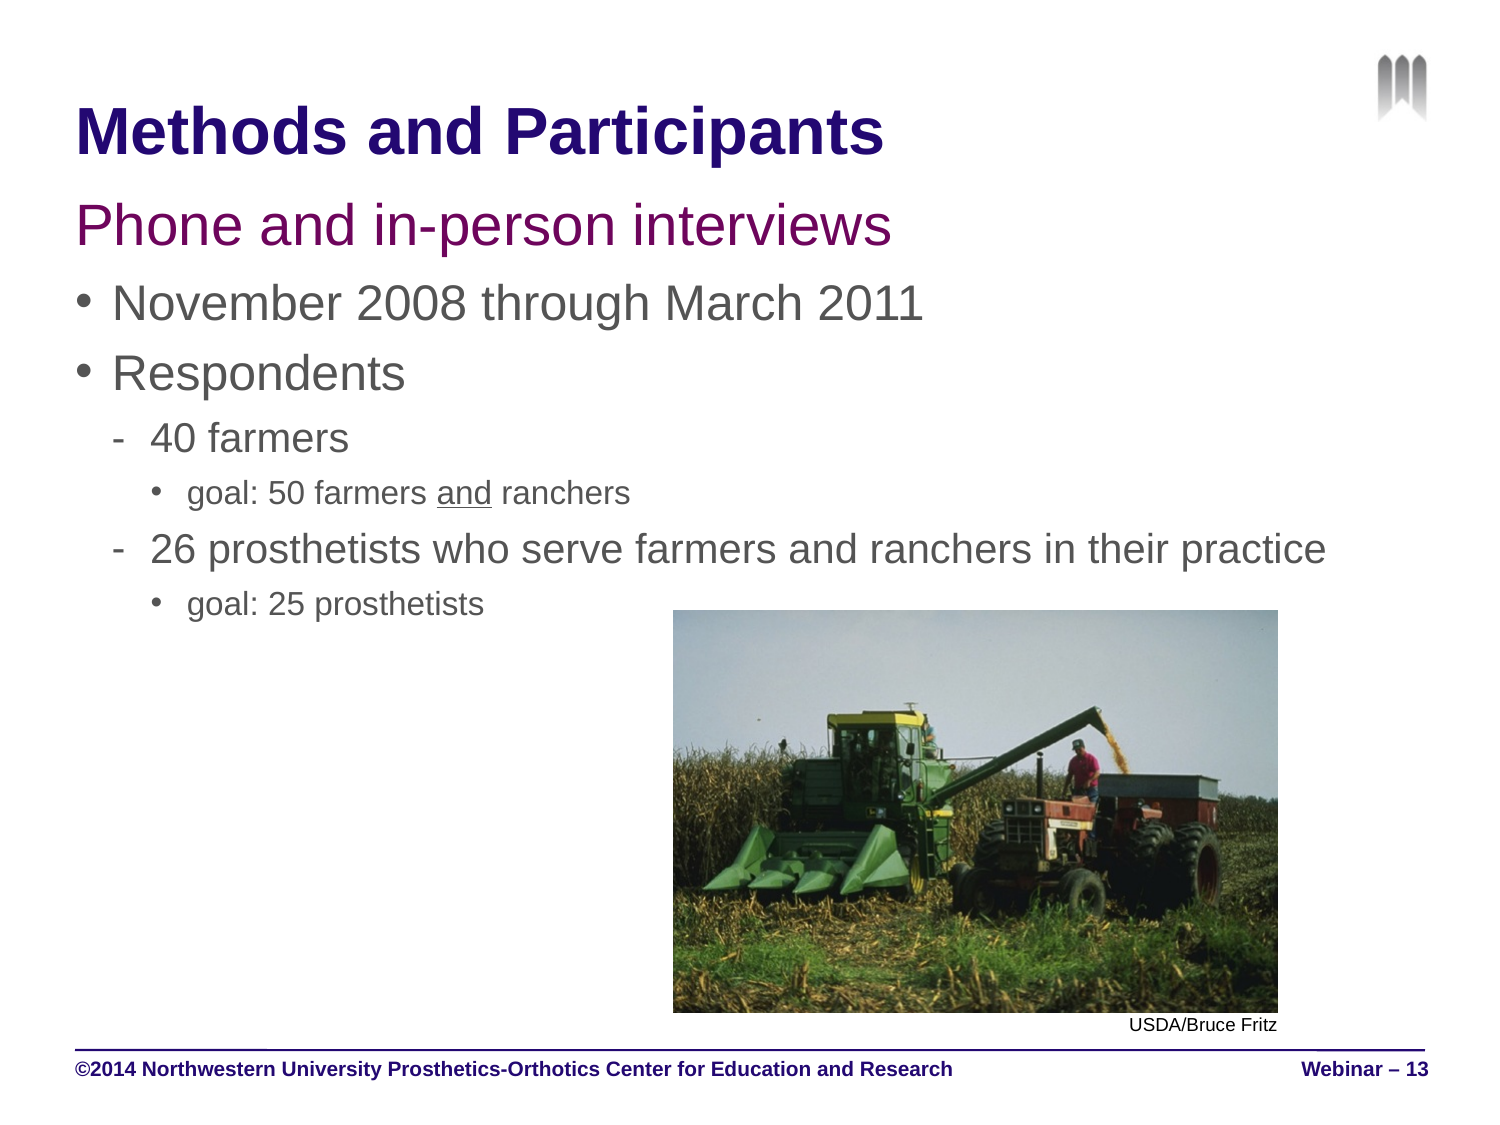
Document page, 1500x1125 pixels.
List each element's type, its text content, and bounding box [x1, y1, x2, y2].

picture [1374, 49, 1432, 129]
picture [673, 610, 1278, 1013]
text_box USDA/Bruce Fritz [1114, 1005, 1293, 1043]
title Methods and Participants [75, 87, 1425, 169]
slide_number Webinar – 13 [1078, 1051, 1429, 1112]
list Phone and in-person interviews November 2008 through March 2011 Respondents 40 farmers goal: 50 farmers and ranchers 26 prosthetists who serve farmers and ranchers in their practice goal: 25 prosthetists [75, 187, 1425, 1052]
footer ©2014 Northwestern University Prosthetics-Orthotics Center for Education and Research [75, 1051, 1075, 1112]
